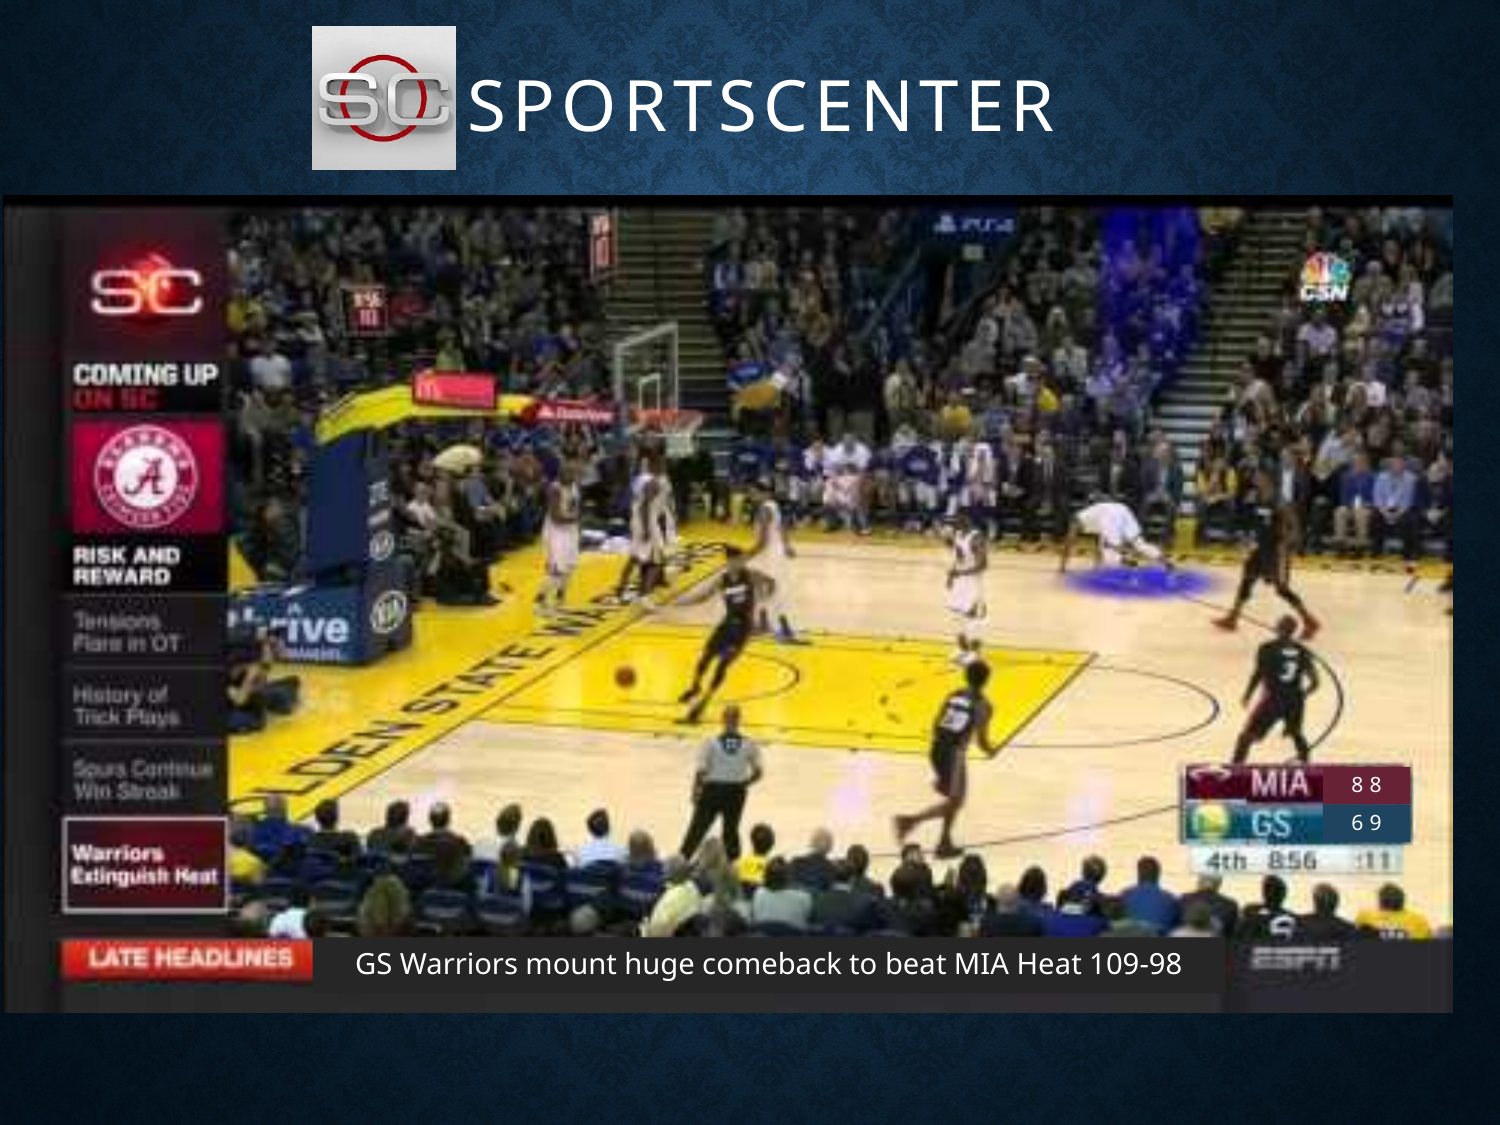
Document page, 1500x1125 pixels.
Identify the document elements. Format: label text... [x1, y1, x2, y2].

picture [311, 26, 457, 171]
title Sportscenter [125, 0, 1399, 194]
picture [0, 0, 1500, 1125]
